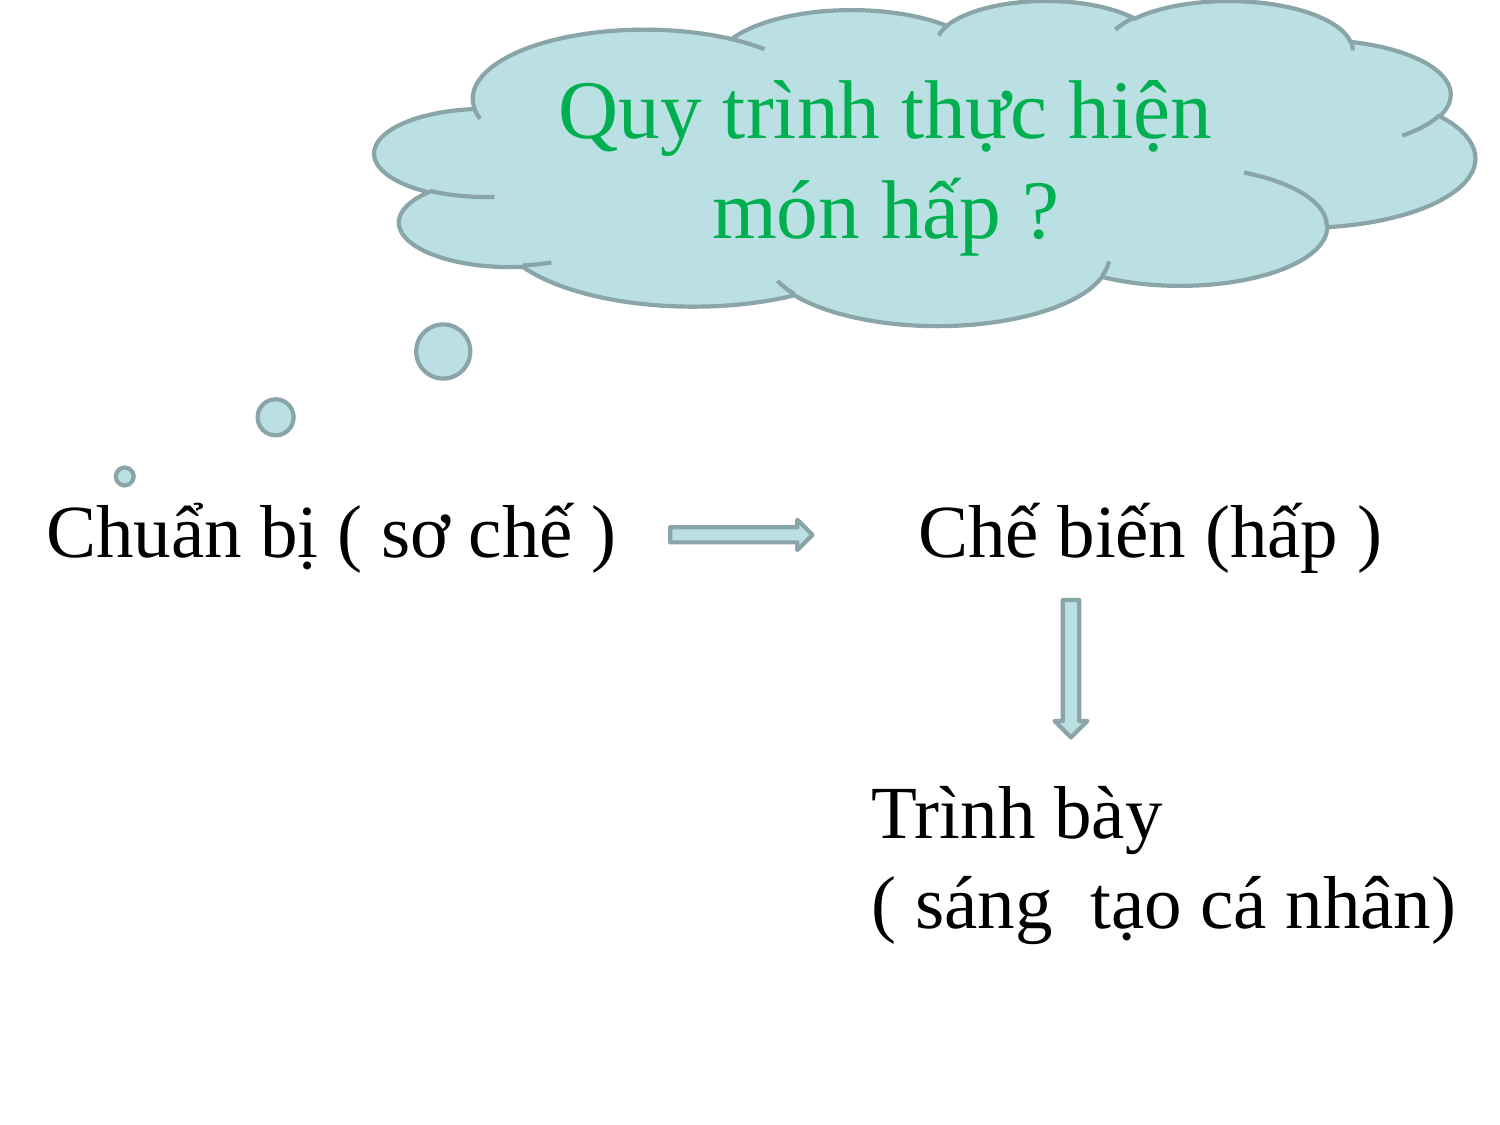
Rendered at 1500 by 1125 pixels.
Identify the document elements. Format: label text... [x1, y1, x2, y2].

text_box Chuẩn bị ( sơ chế ) [31, 474, 670, 580]
text_box Trình bày ( sáng tạo cá nhân) [856, 756, 1472, 952]
text_box [668, 517, 815, 552]
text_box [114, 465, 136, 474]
text_box Quy trình thực hiện món hấp ? [255, 397, 296, 438]
text_box Quy trình thực hiện món hấp ? [371, 0, 1478, 329]
text_box Chế biến (hấp ) [903, 474, 1398, 580]
text_box [1052, 597, 1090, 740]
text_box Quy trình thực hiện món hấp ? [414, 322, 473, 381]
